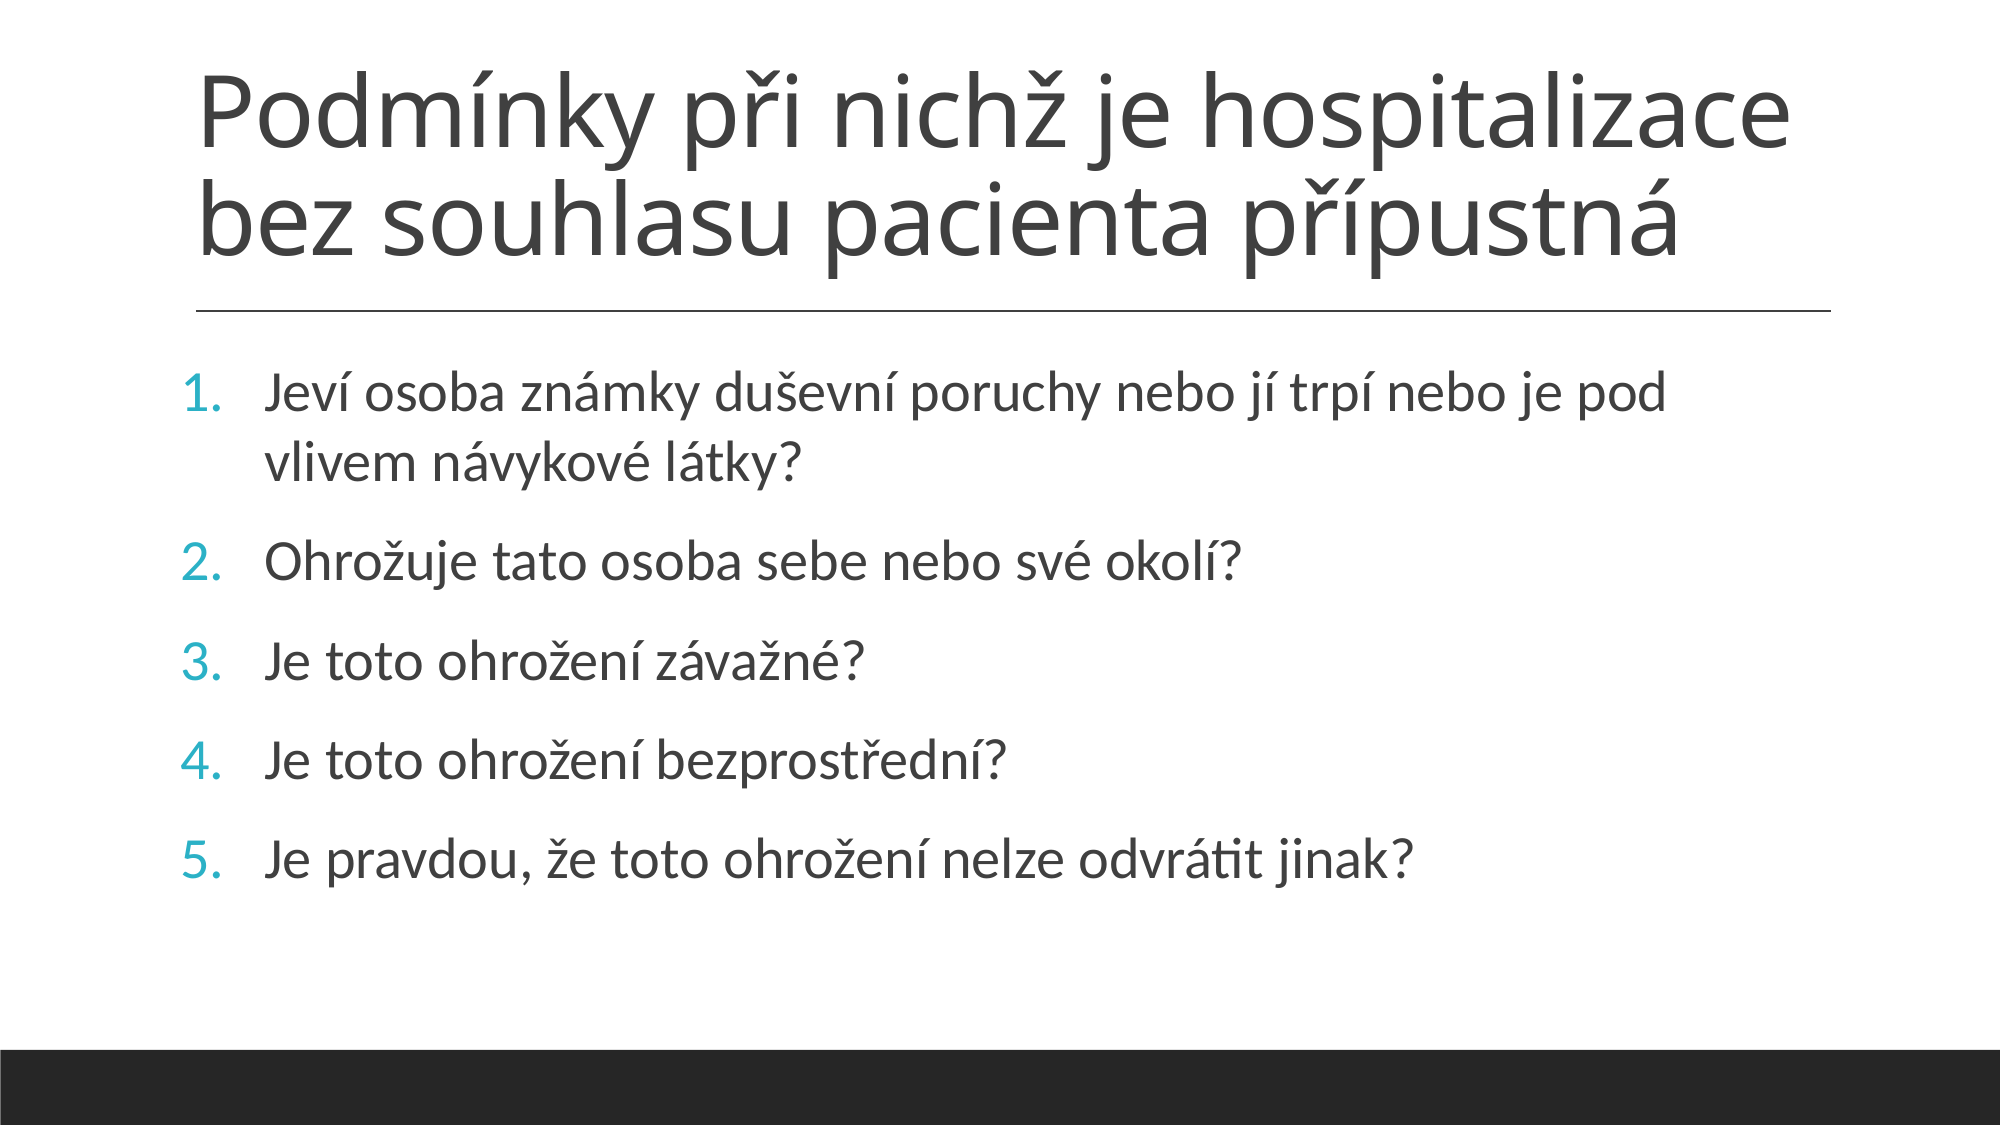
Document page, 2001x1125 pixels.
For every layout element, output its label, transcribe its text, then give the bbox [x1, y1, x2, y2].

title Podmínky při nichž je hospitalizace bez souhlasu pacienta přípustná [180, 47, 1830, 285]
list Jeví osoba známky duševní poruchy nebo jí trpí nebo je pod vlivem návykové látky? Ohrožuje tato osoba sebe nebo své okolí? Je toto ohrožení závažné? Je toto ohrožení bezprostřední? Je pravdou, že toto ohrožení nelze odvrátit jinak? [180, 345, 1830, 963]
